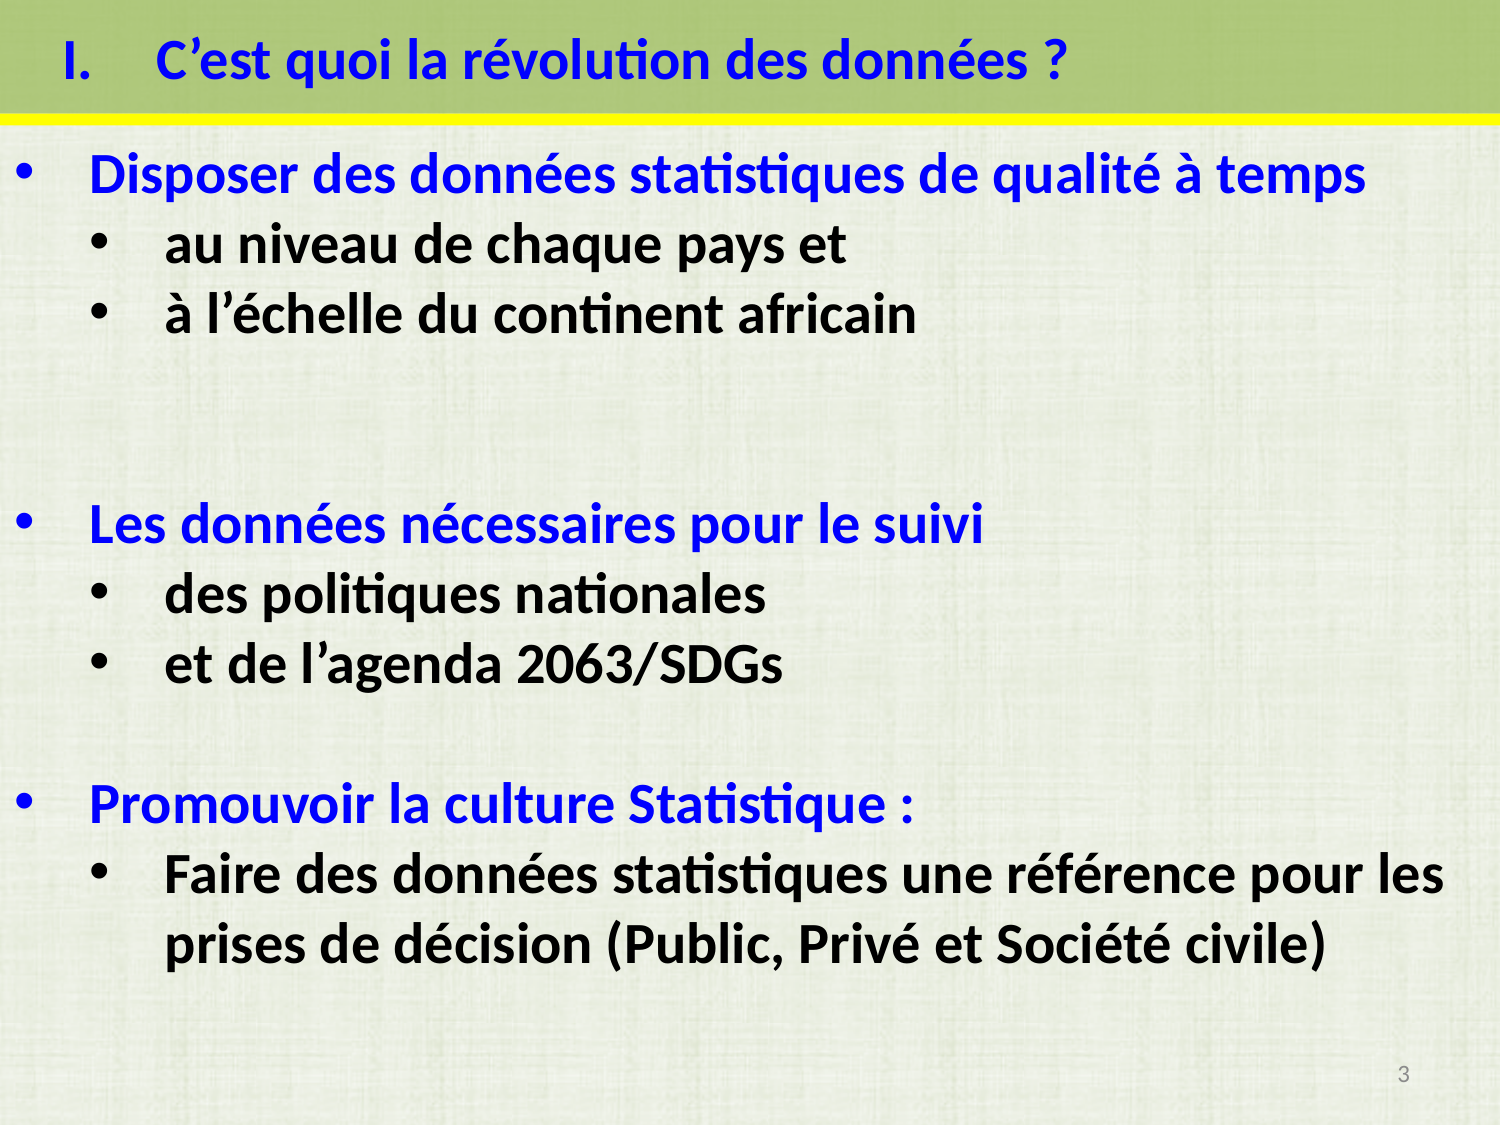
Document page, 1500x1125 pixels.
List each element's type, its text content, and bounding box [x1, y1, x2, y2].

text_box Disposer des données statistiques de qualité à temps au niveau de chaque pays et à l’échelle du continent africain Les données nécessaires pour le suivi des politiques nationales et de l’agenda 2063/SDGs Promouvoir la culture Statistique : Faire des données statistiques une référence pour les prises de décision (Public, Privé et Société civile) [0, 128, 1500, 1125]
text_box [0, 111, 1500, 127]
text_box [0, 0, 1500, 111]
text_box C’est quoi la révolution des données ? [47, 13, 1085, 99]
